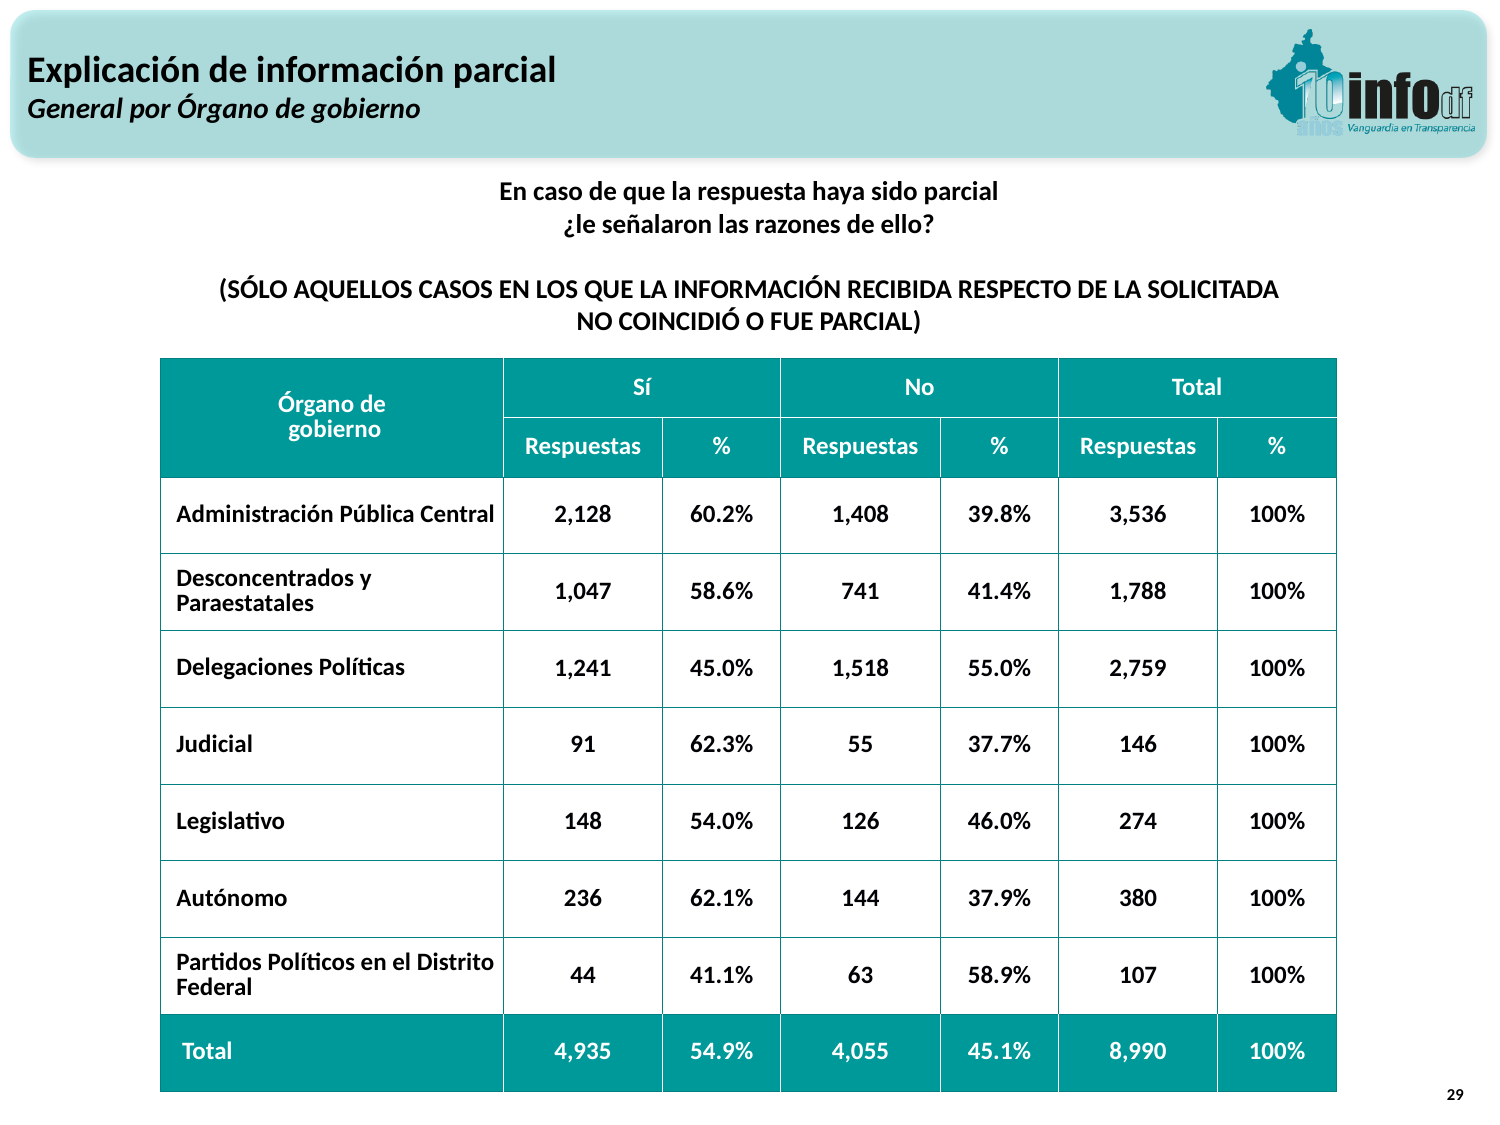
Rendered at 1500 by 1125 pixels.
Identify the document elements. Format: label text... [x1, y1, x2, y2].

table_cell 107 [1059, 938, 1217, 1014]
table_cell % [663, 418, 780, 477]
table_header No [781, 359, 1058, 417]
table_cell Judicial [161, 708, 503, 784]
table_cell 4,935 [504, 1015, 662, 1091]
table_cell Respuestas [1059, 418, 1217, 477]
text_box En caso de que la respuesta haya sido parcial ¿le señalaron las razones de ello? (SÓLO AQUELLOS CASOS EN LOS QUE LA INFORMACIÓN RECIBIDA RESPECTO DE LA SOLICITADA NO COINCIDIÓ O FUE PARCIAL) [192, 166, 1306, 344]
table_cell Respuestas [781, 418, 940, 477]
table_cell 741 [781, 554, 940, 630]
table_cell 100% [1218, 861, 1336, 937]
table_cell 45.1% [941, 1015, 1058, 1091]
table_cell 274 [1059, 785, 1217, 860]
table_cell 1,241 [504, 631, 662, 707]
table_cell 148 [504, 785, 662, 860]
table_cell 8,990 [1059, 1015, 1217, 1091]
table_cell Administración Pública Central [161, 478, 503, 553]
table_cell 100% [1218, 938, 1336, 1014]
table_cell 100% [1218, 554, 1336, 630]
table_cell 126 [781, 785, 940, 860]
table_cell Partidos Políticos en el Distrito Federal [161, 938, 503, 1014]
table_cell 100% [1218, 631, 1336, 707]
table_cell 100% [1218, 708, 1336, 784]
picture [1389, 25, 1477, 139]
table_cell 62.3% [663, 708, 780, 784]
table_cell 46.0% [941, 785, 1058, 860]
table_cell 100% [1218, 478, 1336, 553]
table_cell 2,128 [504, 478, 662, 553]
table_cell 144 [781, 861, 940, 937]
table_cell 55.0% [941, 631, 1058, 707]
table_cell Delegaciones Políticas [161, 631, 503, 707]
table_cell 380 [1059, 861, 1217, 937]
table_cell Desconcentrados y Paraestatales [161, 554, 503, 630]
table_cell Autónomo [161, 861, 503, 937]
table_cell 45.0% [663, 631, 780, 707]
table_cell 62.1% [663, 861, 780, 937]
table_cell 58.6% [663, 554, 780, 630]
table_cell Legislativo [161, 785, 503, 860]
table_cell 1,408 [781, 478, 940, 553]
table_cell 41.4% [941, 554, 1058, 630]
table_cell 60.2% [663, 478, 780, 553]
table_cell 63 [781, 938, 940, 1014]
table_header Órgano de gobierno [161, 359, 503, 477]
table_cell 37.9% [941, 861, 1058, 937]
text_box Explicación de información parcial General por Órgano de gobierno [12, 13, 1389, 156]
table_cell 1,518 [781, 631, 940, 707]
table_cell 39.8% [941, 478, 1058, 553]
table_cell 236 [504, 861, 662, 937]
table_cell 2,759 [1059, 631, 1217, 707]
table_cell 58.9% [941, 938, 1058, 1014]
table_cell 1,047 [504, 554, 662, 630]
slide_number 29 [1418, 1051, 1479, 1112]
table_header Total [1059, 359, 1336, 417]
table_cell 1,788 [1059, 554, 1217, 630]
table_cell % [1218, 418, 1336, 477]
table_cell 4,055 [781, 1015, 940, 1091]
table_cell 91 [504, 708, 662, 784]
table_cell 37.7% [941, 708, 1058, 784]
table_cell 3,536 [1059, 478, 1217, 553]
table_cell 54.0% [663, 785, 780, 860]
table_cell 100% [1218, 1015, 1336, 1091]
table_cell Respuestas [504, 418, 662, 477]
table_cell 54.9% [663, 1015, 780, 1091]
table_cell 146 [1059, 708, 1217, 784]
table_cell % [941, 418, 1058, 477]
table_cell 100% [1218, 785, 1336, 860]
table_cell 55 [781, 708, 940, 784]
table_cell 44 [504, 938, 662, 1014]
table_header Sí [504, 359, 780, 417]
table_cell 41.1% [663, 938, 780, 1014]
table_cell Total [161, 1015, 503, 1091]
